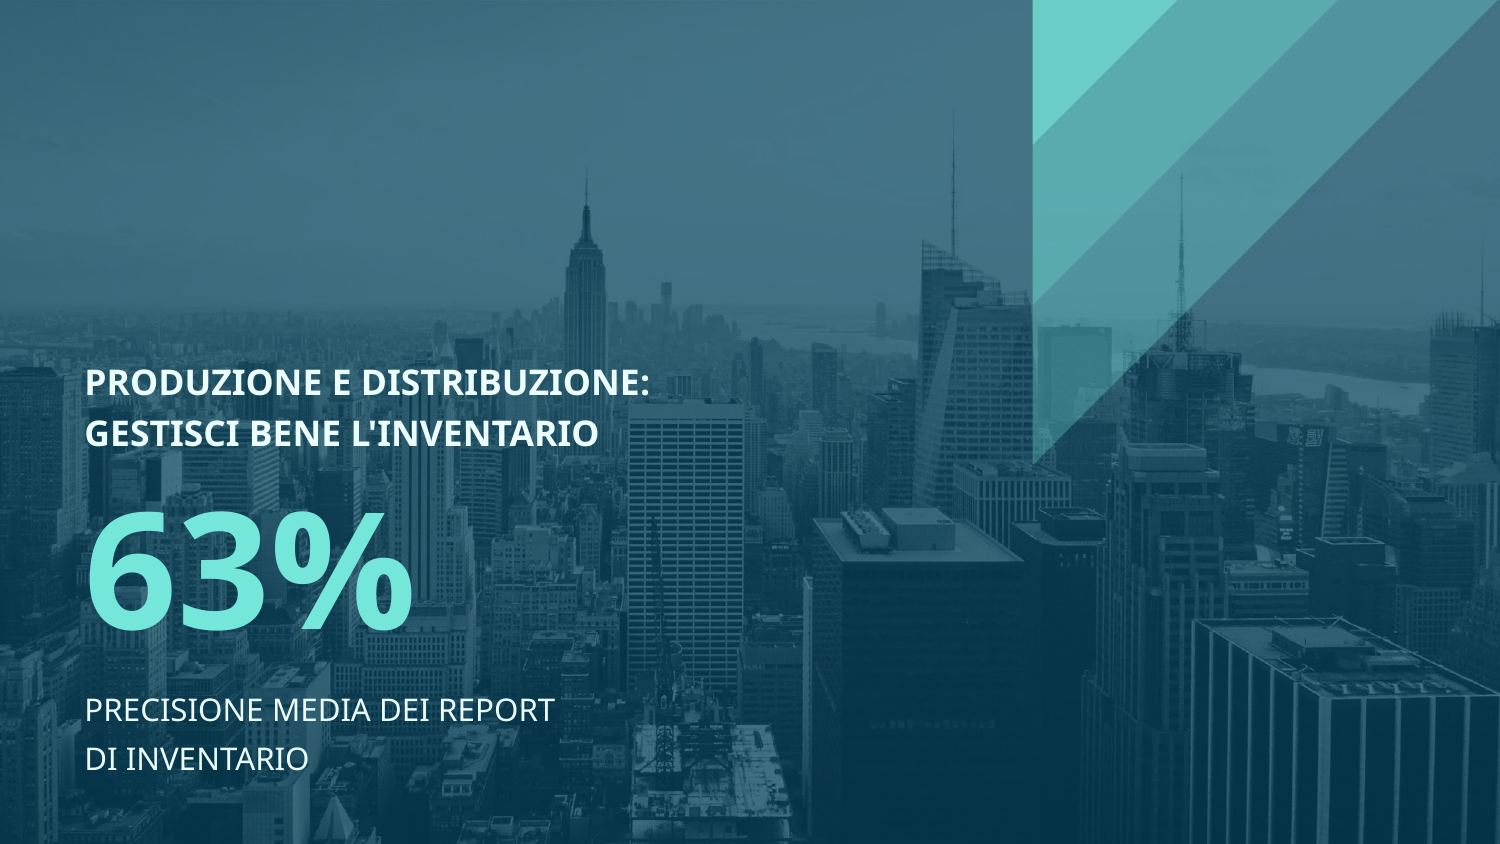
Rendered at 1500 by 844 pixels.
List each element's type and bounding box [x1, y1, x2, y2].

text_box [0, 0, 1500, 844]
text_box [84, 352, 817, 760]
text_box [1032, 0, 1500, 465]
